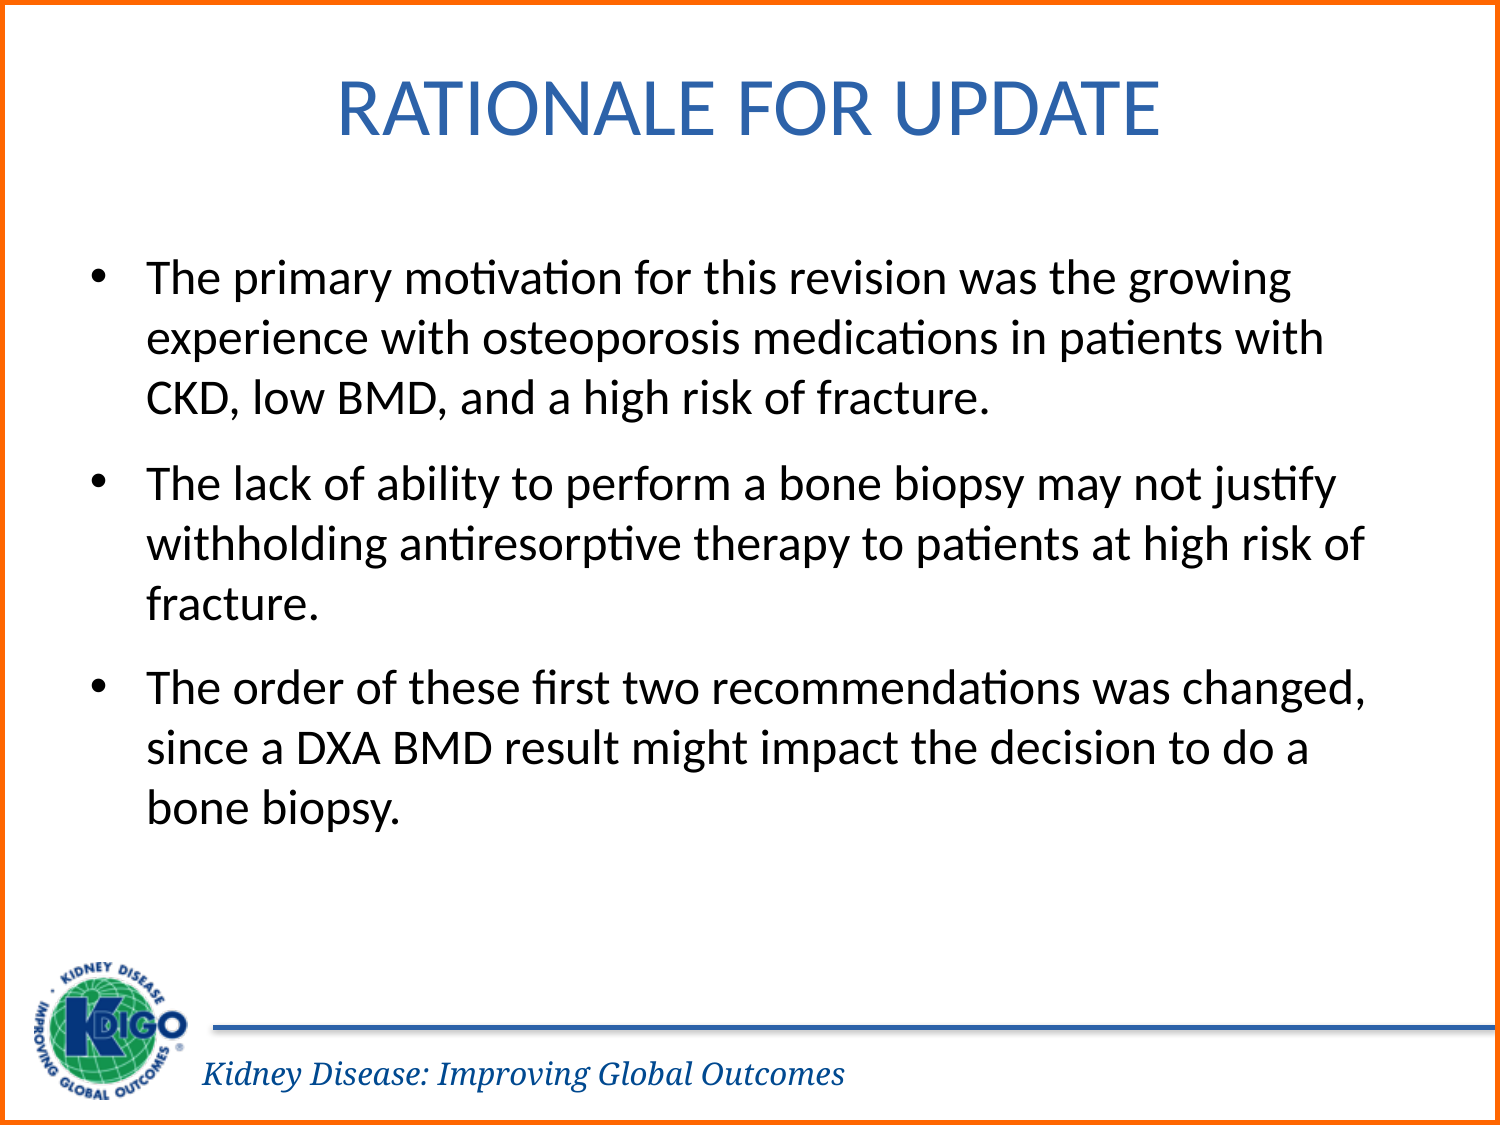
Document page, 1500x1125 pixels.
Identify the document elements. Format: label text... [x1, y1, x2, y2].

list The primary motivation for this revision was the growing experience with osteoporosis medications in patients with CKD, low BMD, and a high risk of fracture. The lack of ability to perform a bone biopsy may not justify withholding antiresorptive therapy to patients at high risk of fracture. The order of these first two recommendations was changed, since a DXA BMD result might impact the decision to do a bone biopsy. [75, 237, 1425, 980]
title Rationale for Update [75, 45, 1425, 233]
picture [34, 962, 188, 1100]
